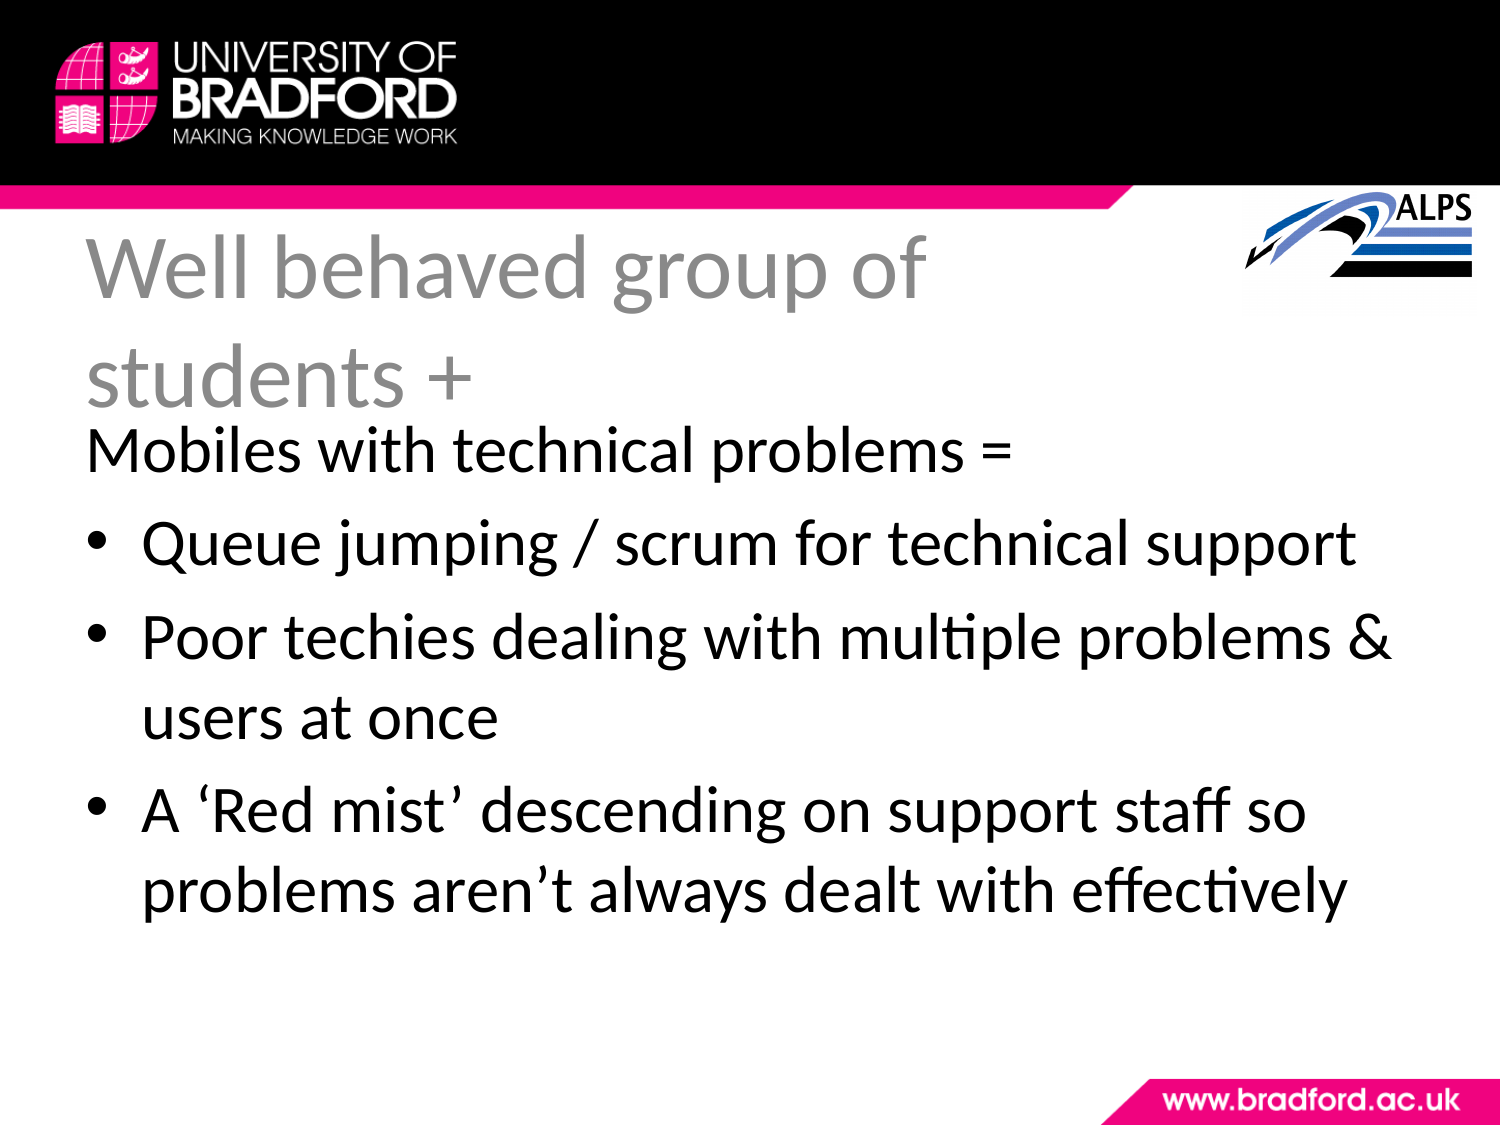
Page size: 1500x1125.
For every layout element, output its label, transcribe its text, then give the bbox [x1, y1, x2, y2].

list Mobiles with technical problems = Queue jumping / scrum for technical support Poor techies dealing with multiple problems & users at once A ‘Red mist’ descending on support staff so problems aren’t always dealt with effectively [70, 398, 1421, 1032]
title Well behaved group of students + [70, 222, 1278, 398]
picture [0, 0, 1500, 1125]
